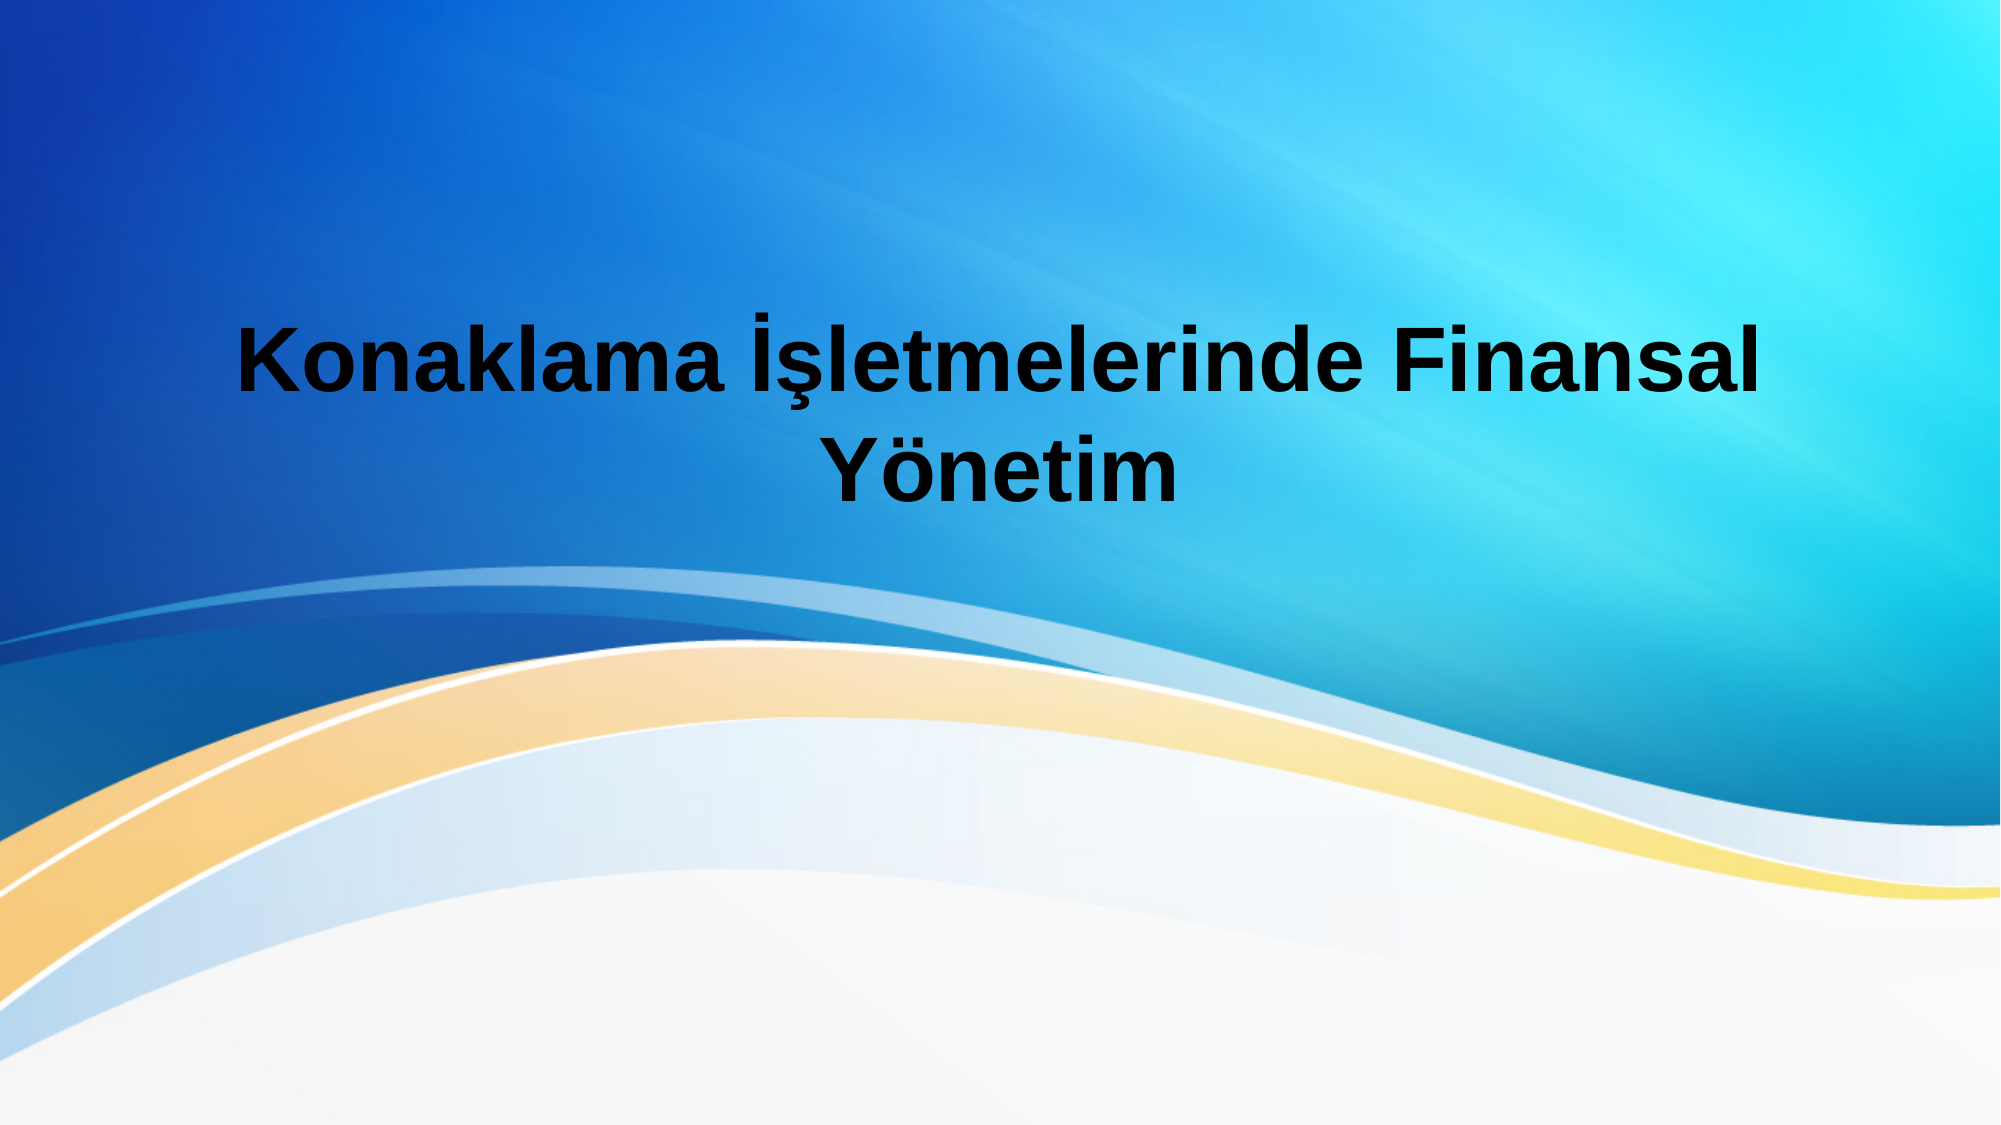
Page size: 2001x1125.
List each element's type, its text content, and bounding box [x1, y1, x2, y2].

picture [0, 0, 2001, 1125]
title Konaklama İşletmelerinde Finansal Yönetim [102, 196, 1898, 624]
